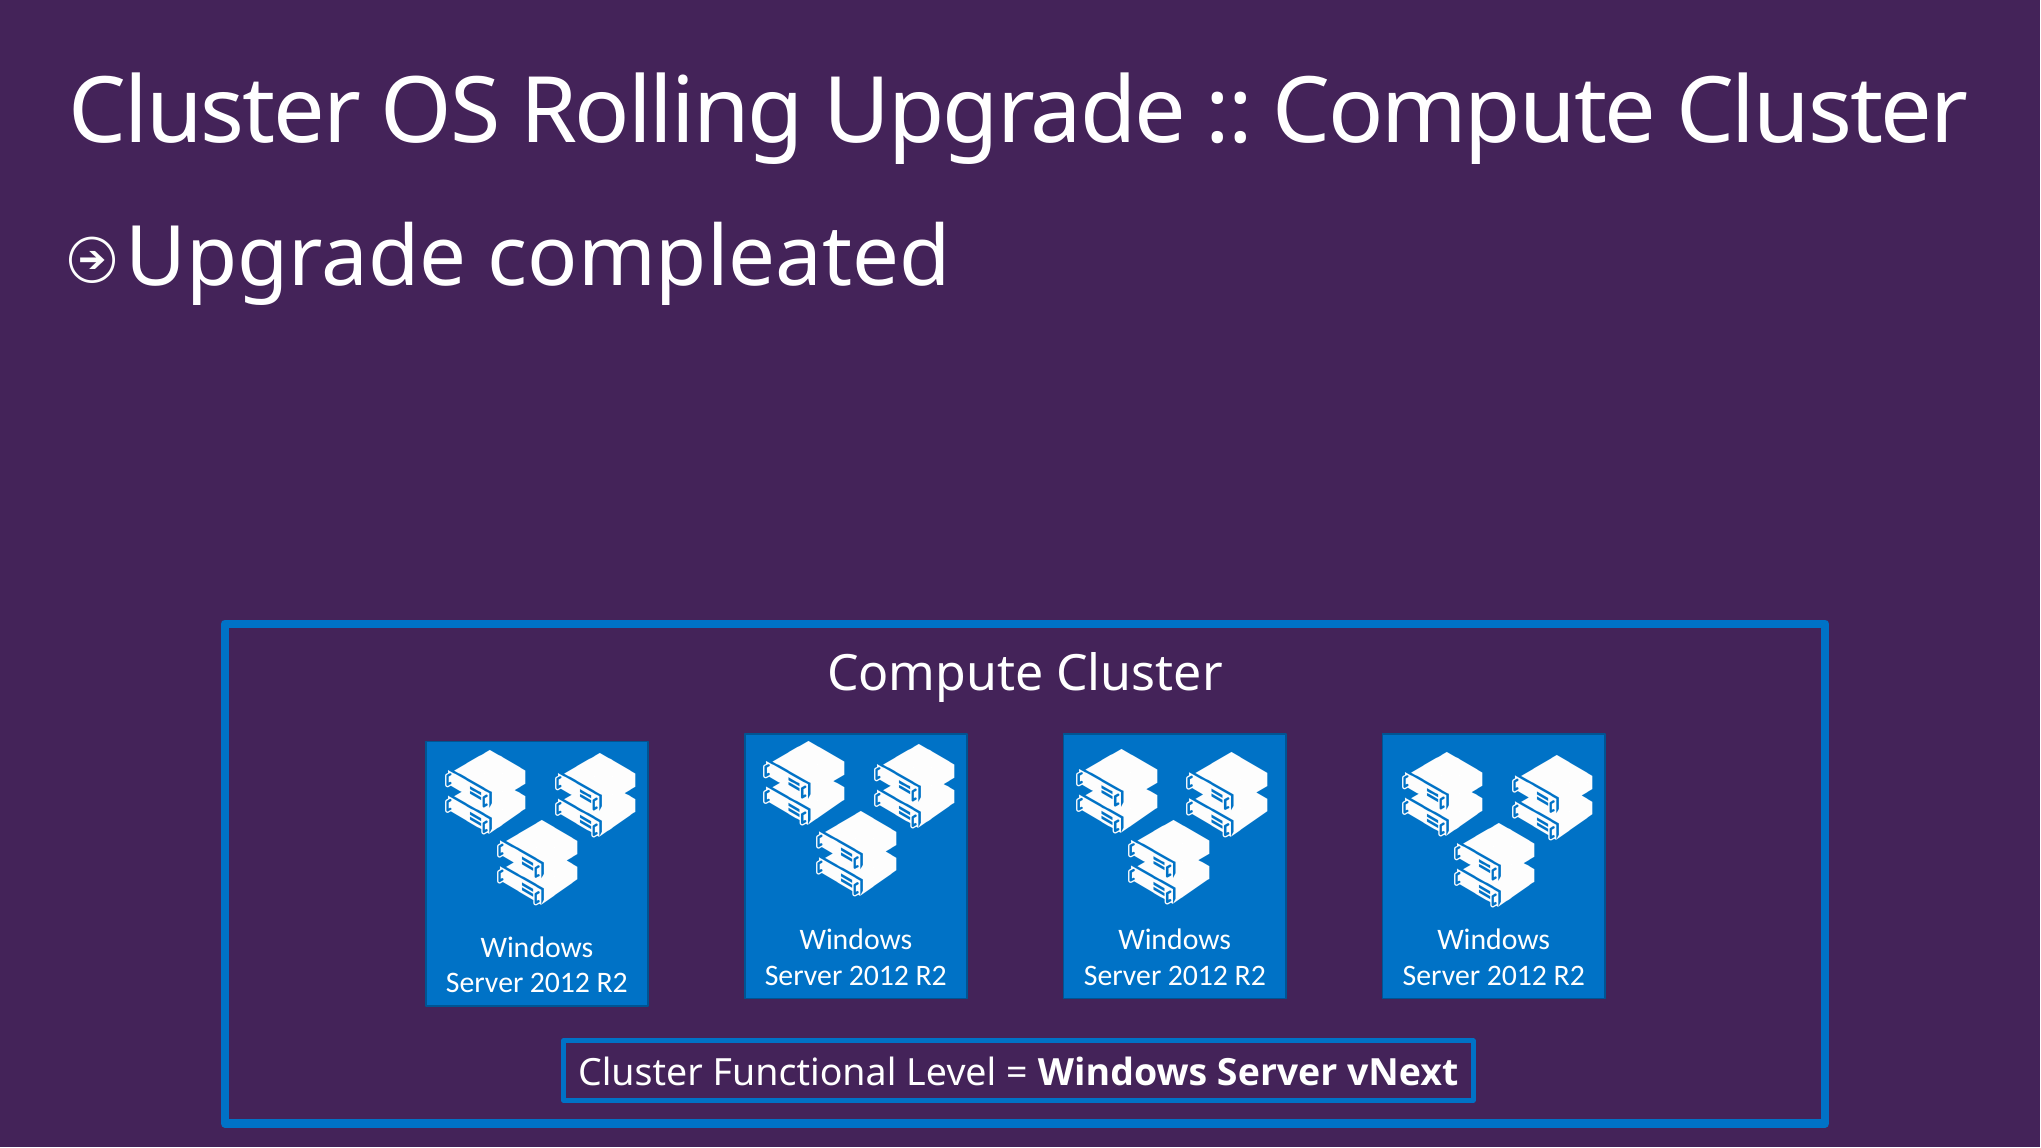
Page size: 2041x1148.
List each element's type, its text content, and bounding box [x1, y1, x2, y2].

text_box Windows Server 2012 R2 [1382, 867, 1606, 999]
text_box Windows Server 2012 R2 [744, 855, 968, 999]
picture [412, 719, 667, 935]
picture [1044, 719, 1299, 934]
picture [69, 224, 128, 283]
picture [1369, 722, 1624, 937]
text_box Windows Server 2012 R2 [425, 864, 649, 1007]
text_box Windows Server 2012 R2 [1063, 864, 1287, 999]
text_box Compute Cluster [224, 623, 1826, 1125]
list Upgrade compleated [45, 199, 1996, 321]
title Cluster OS Rolling Upgrade :: Compute Cluster [45, 48, 1996, 199]
picture [731, 710, 986, 926]
